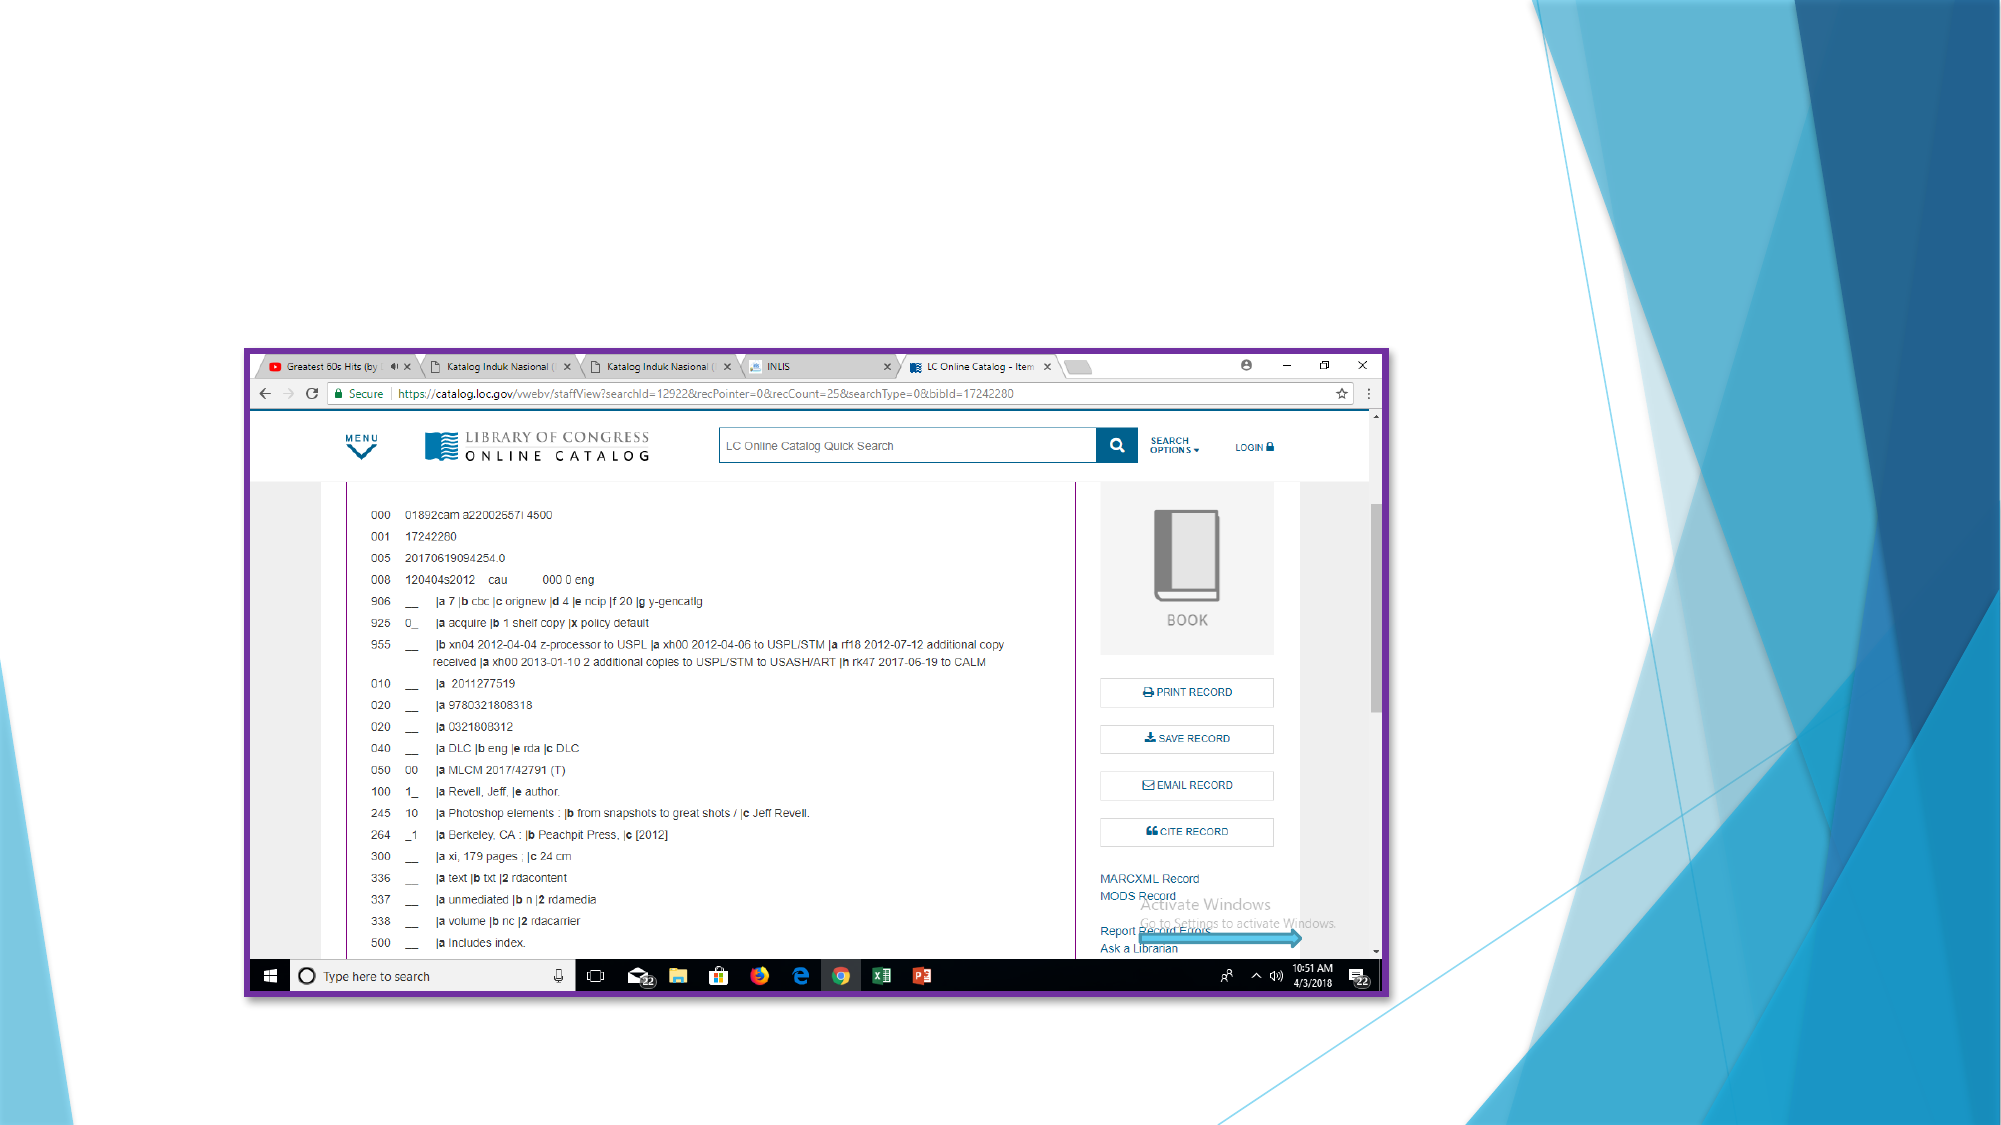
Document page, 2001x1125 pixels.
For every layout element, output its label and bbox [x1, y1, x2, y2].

list [249, 353, 1384, 992]
